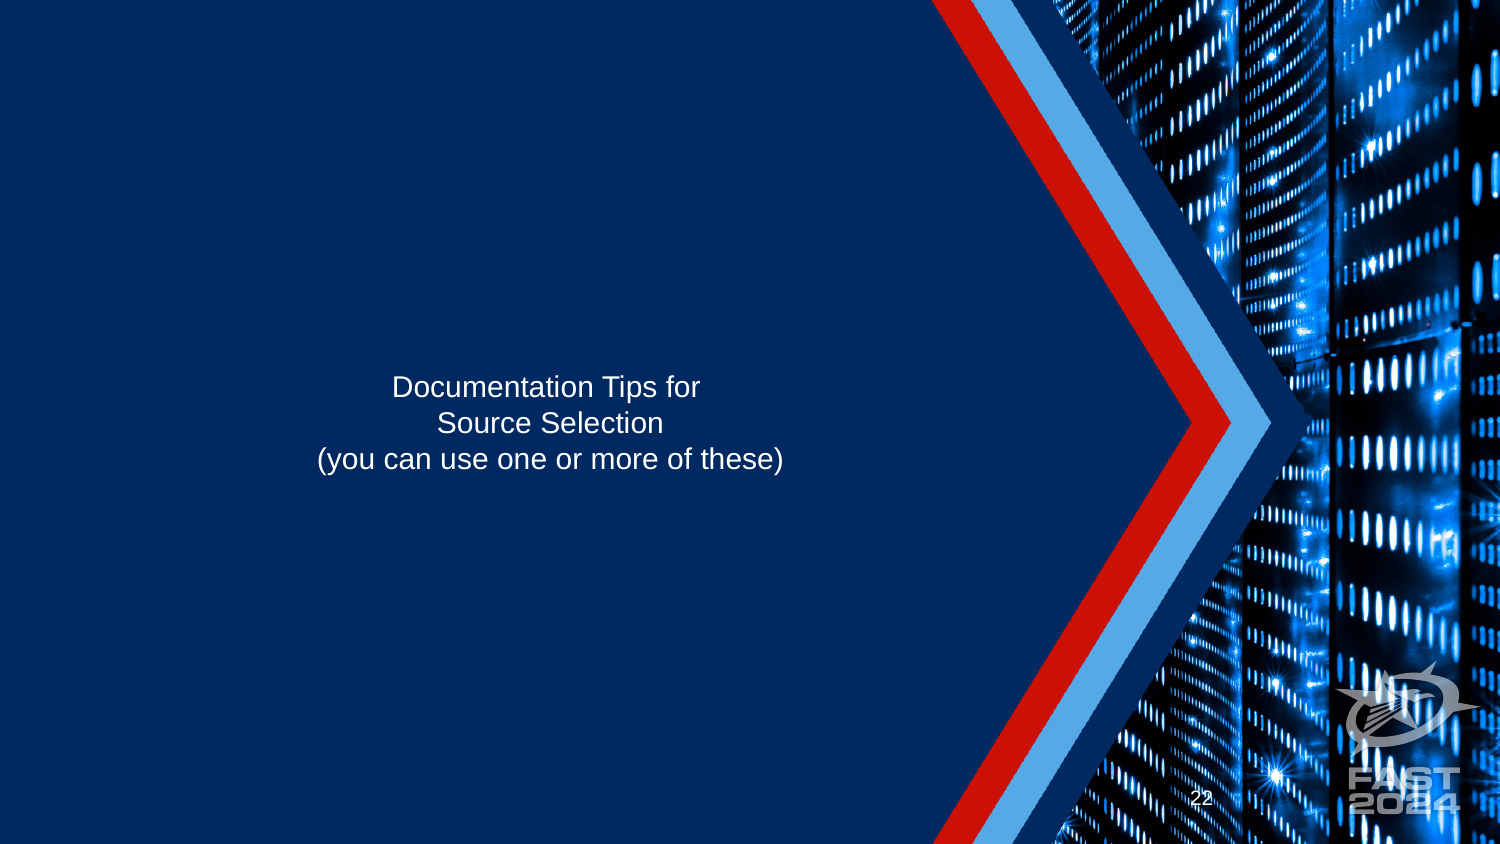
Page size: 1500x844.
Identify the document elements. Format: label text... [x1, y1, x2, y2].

slide_number 22 [1138, 764, 1229, 830]
picture [0, 0, 1500, 844]
title Documentation Tips for Source Selection (you can use one or more of these) [23, 352, 1078, 491]
